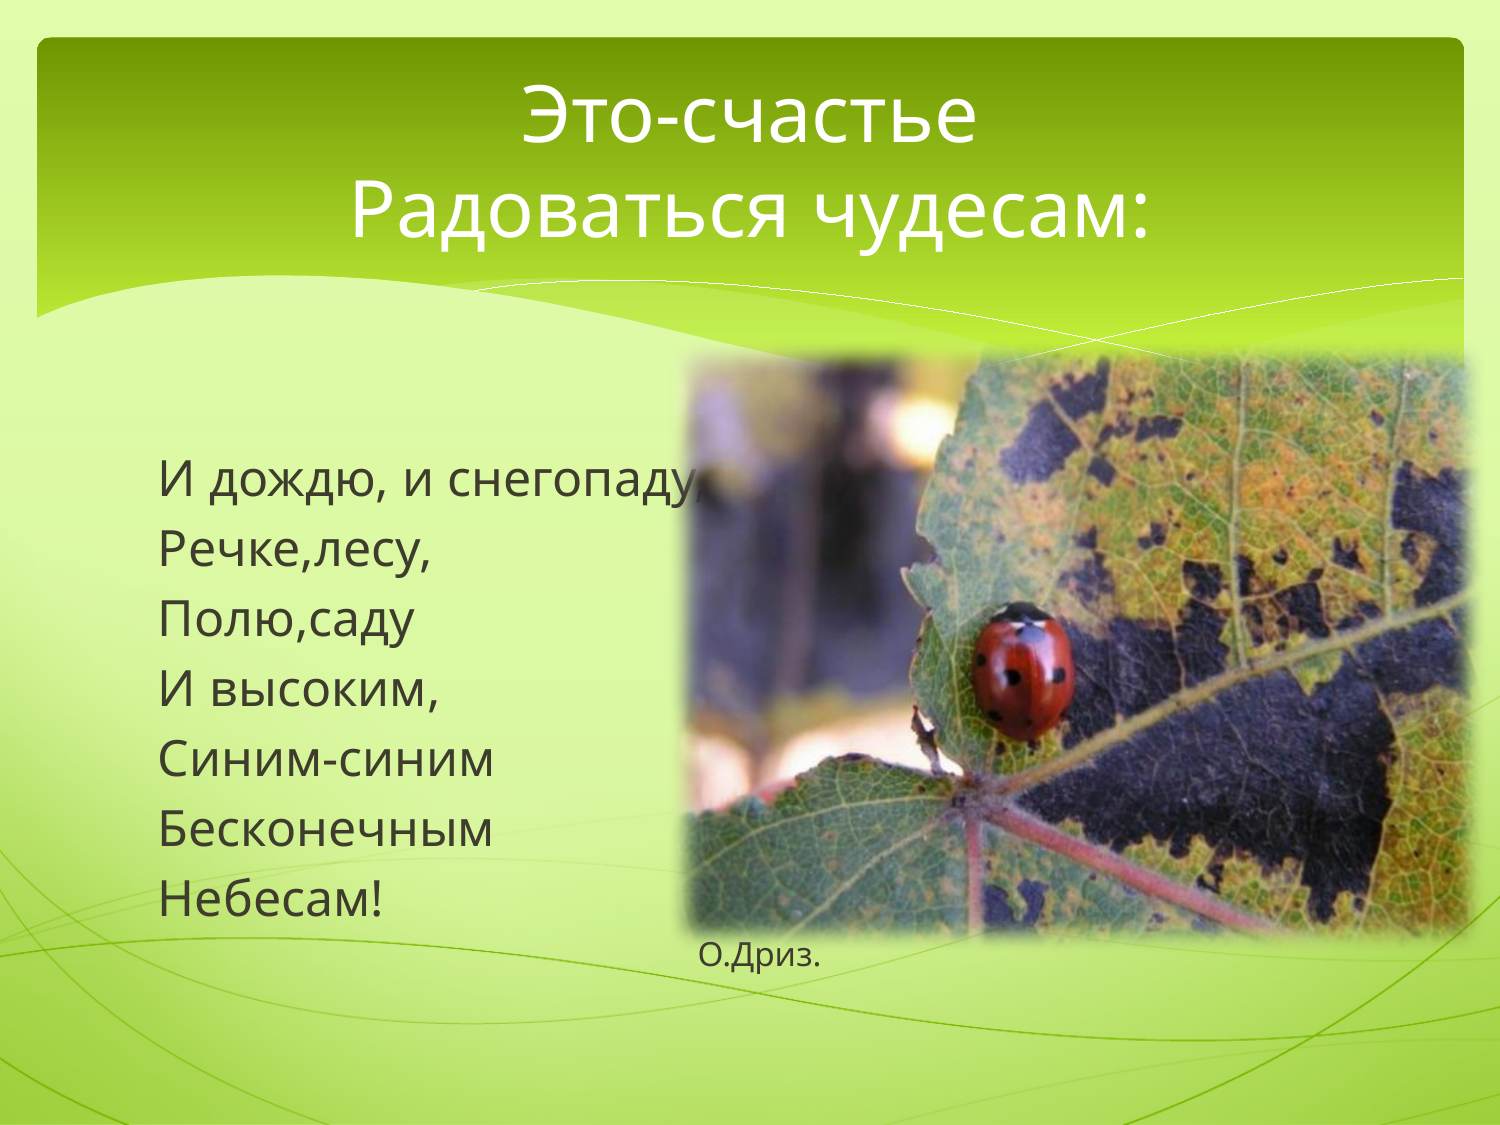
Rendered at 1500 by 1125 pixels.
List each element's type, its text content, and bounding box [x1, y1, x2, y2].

list И дождю, и снегопаду, Речке,лесу, Полю,саду И высоким, Синим-синим Бесконечным Небесам! О.Дриз. [142, 438, 1359, 1006]
title Это-счастье Радоваться чудесам: [74, 55, 1426, 262]
picture [666, 337, 1487, 953]
